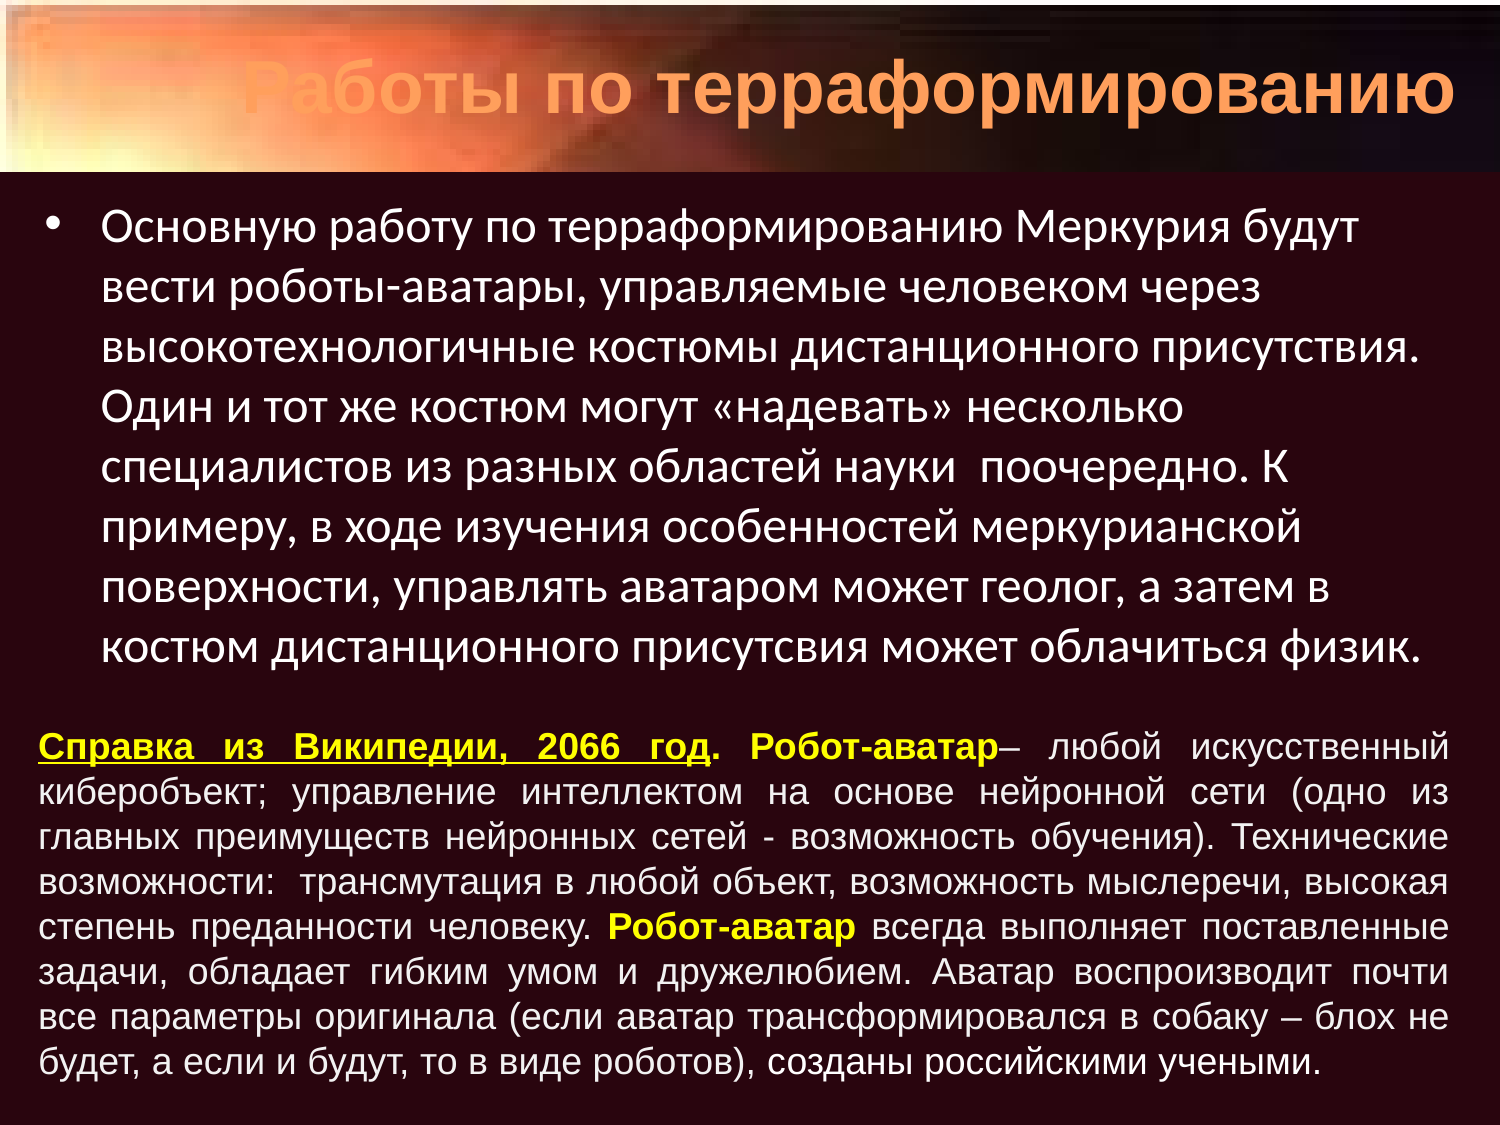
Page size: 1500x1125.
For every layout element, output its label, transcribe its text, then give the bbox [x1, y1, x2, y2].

picture [0, 0, 1500, 1125]
text_box Работы по терраформированию [226, 30, 1494, 136]
